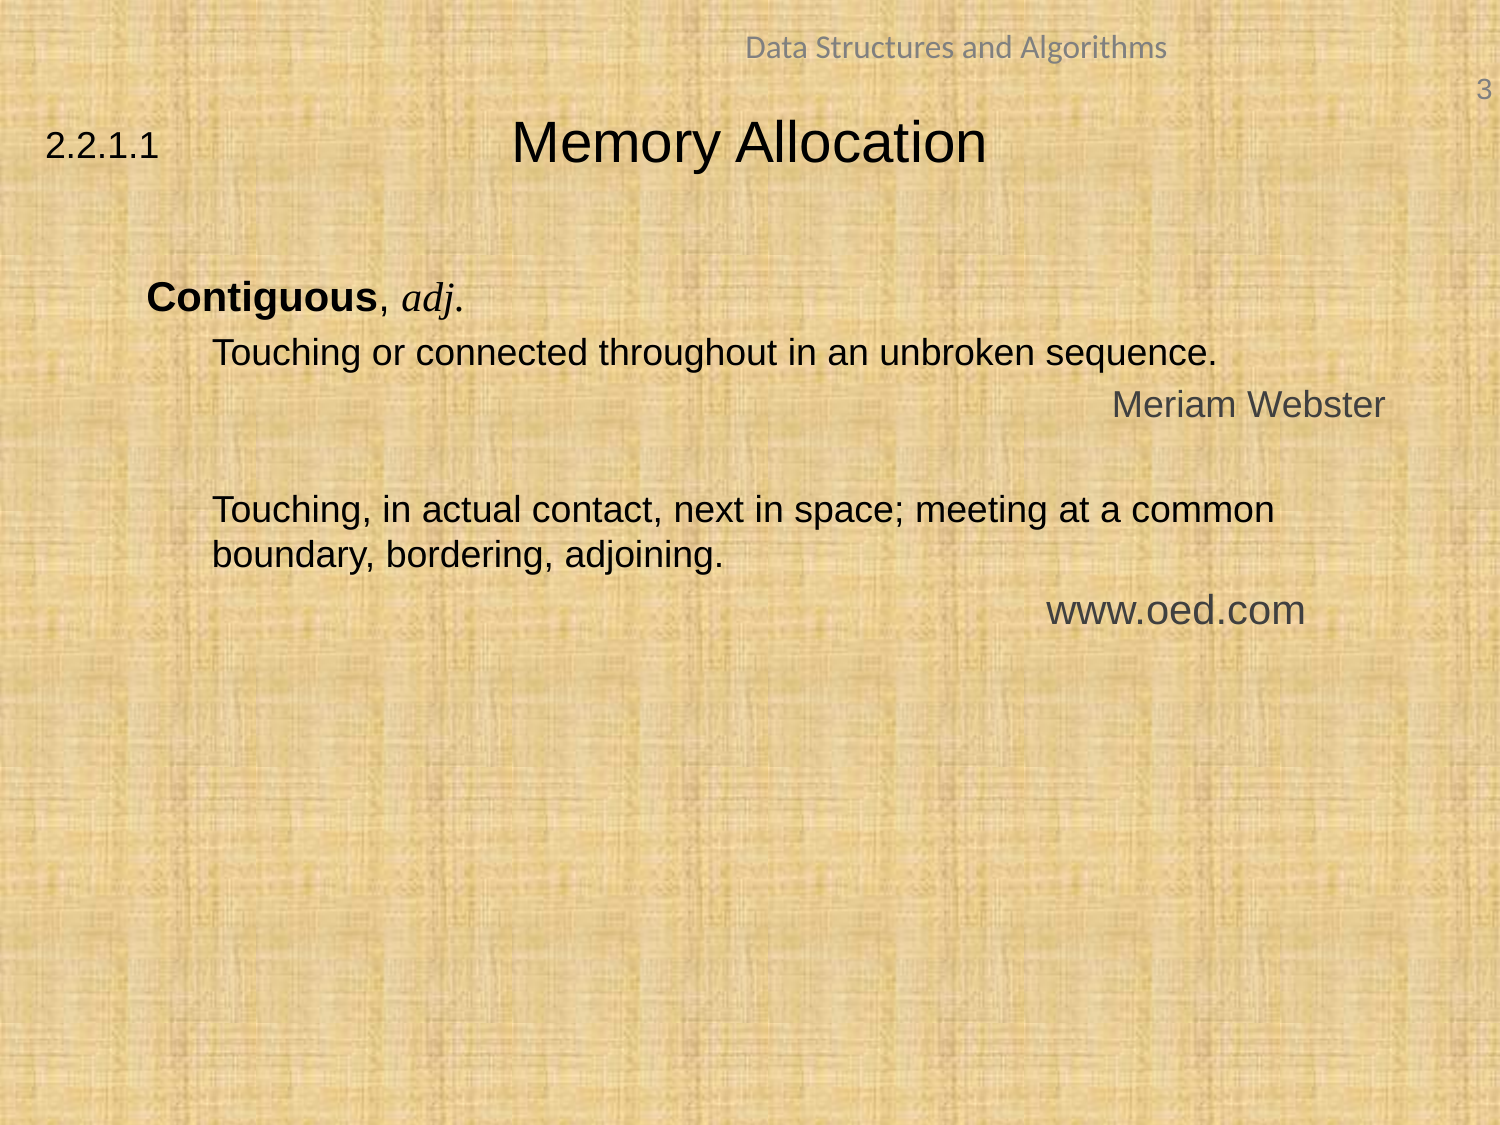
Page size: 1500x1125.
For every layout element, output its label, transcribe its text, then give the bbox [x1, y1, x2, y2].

list Contiguous, adj. Touching or connected throughout in an unbroken sequence. Meriam Webster Touching, in actual contact, next in space; meeting at a common boundary, bordering, adjoining. www.oed.com [74, 262, 1426, 1006]
text_box 2.2.1.1 [30, 113, 175, 174]
picture [0, 0, 1500, 1125]
title Memory Allocation [74, 44, 1426, 233]
